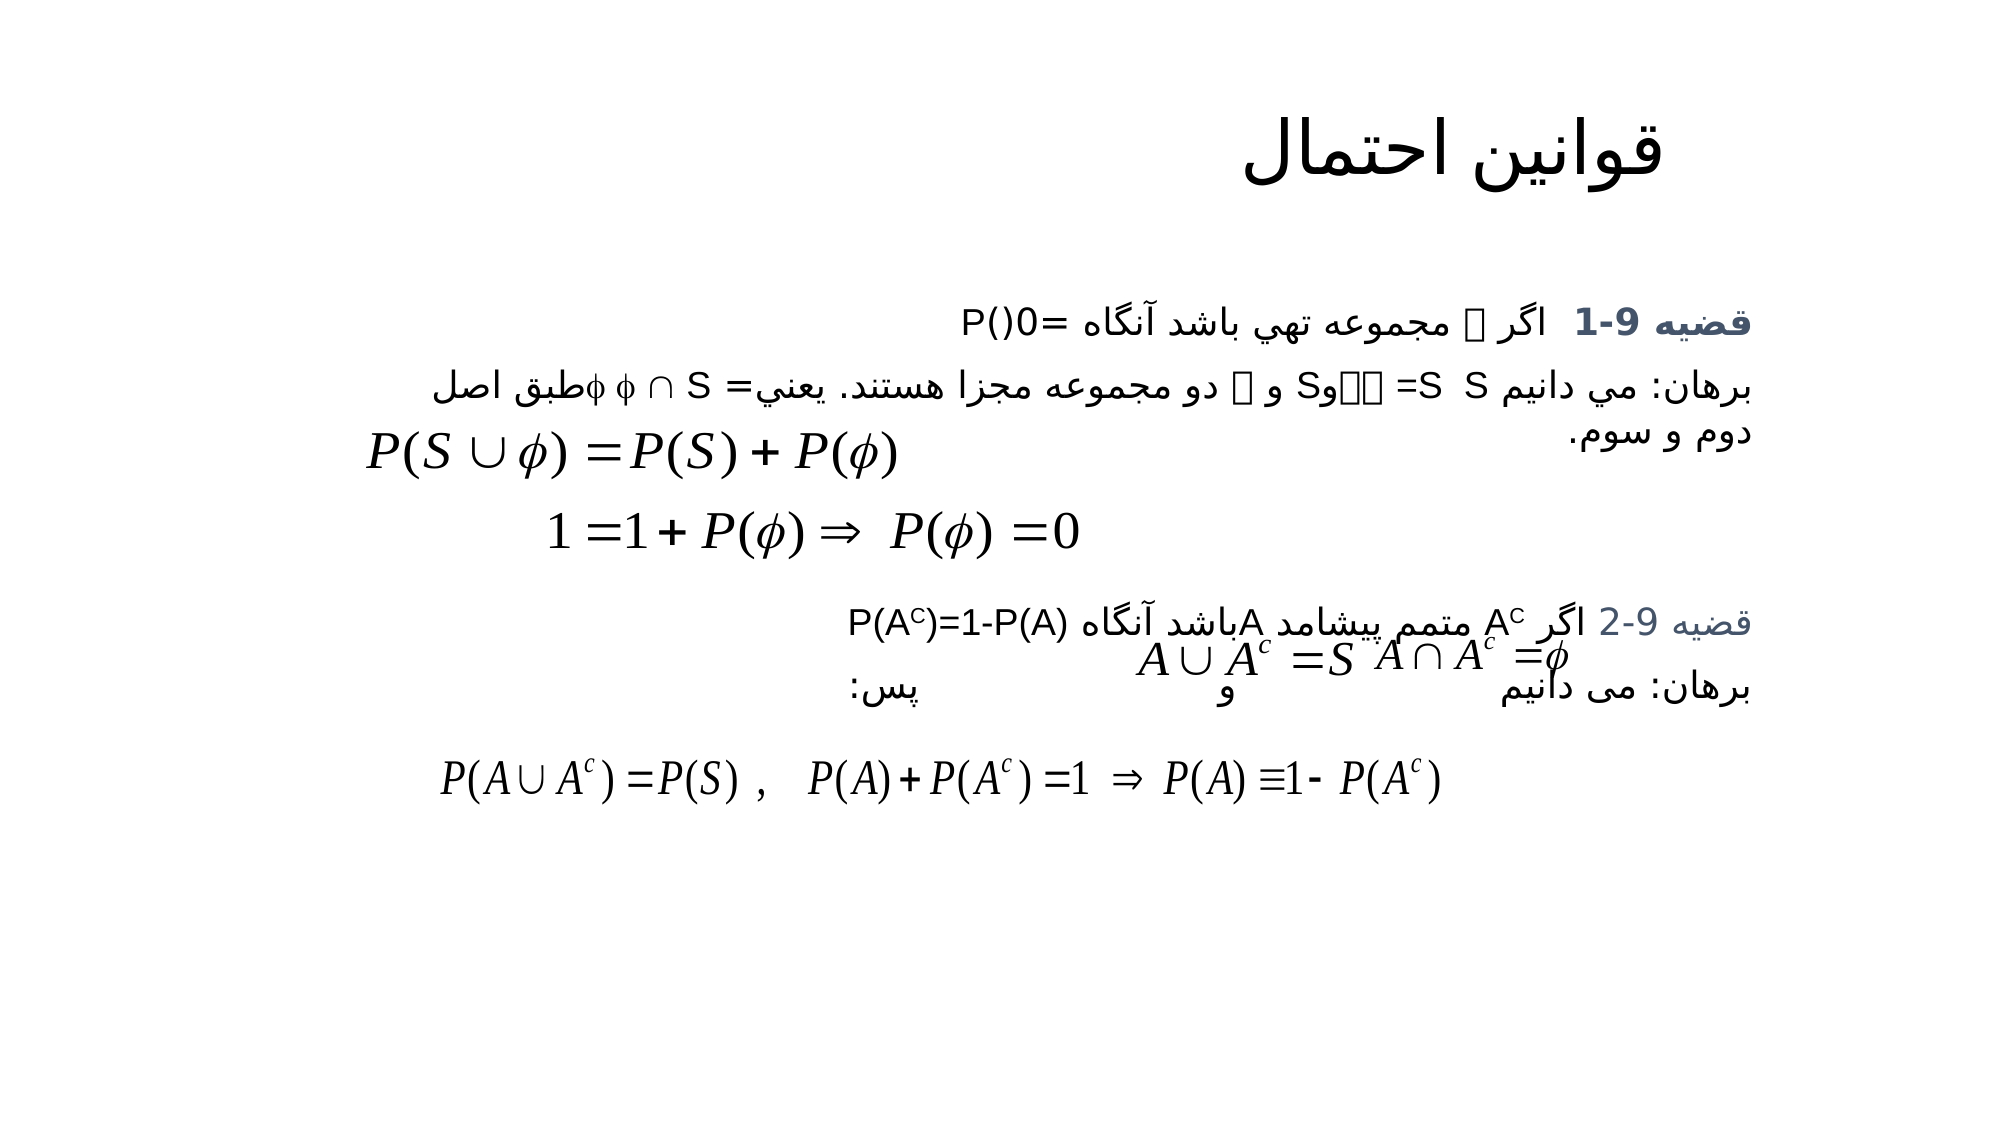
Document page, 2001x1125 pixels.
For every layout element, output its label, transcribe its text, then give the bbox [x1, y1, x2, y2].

text_box قضيه 9-1 اگر  مجموعه تهي باشد آنگاه =0()P برهان: مي دانيم  =S SوS و  دو مجموعه مجزا هستند. يعني=    Sطبق اصل دوم و سوم. قضیه 9-2 اگر AC متمم پیشامد Aباشد آنگاه P(AC)=1-P(A) برهان: می دانیم و پس: [409, 290, 1768, 778]
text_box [356, 420, 1089, 572]
title قوانین احتمال [406, 101, 1682, 290]
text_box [432, 740, 1449, 816]
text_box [1126, 622, 1367, 688]
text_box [1366, 621, 1577, 688]
